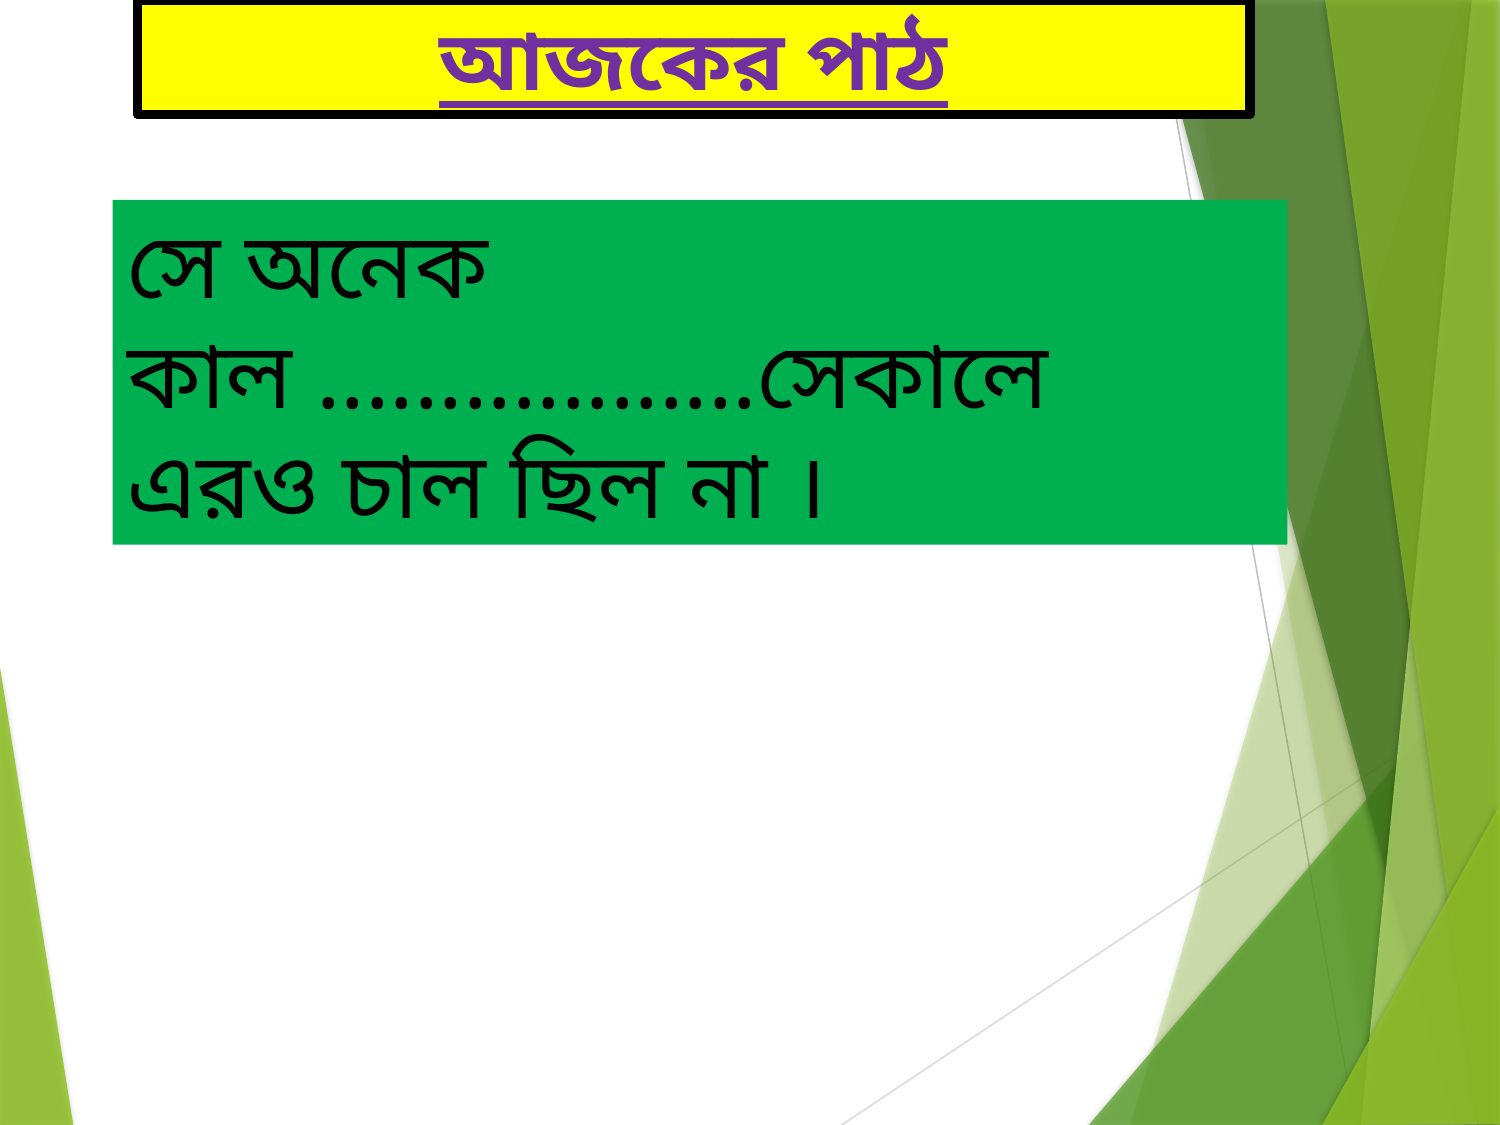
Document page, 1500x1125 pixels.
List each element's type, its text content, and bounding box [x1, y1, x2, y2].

text_box সে অনেক কাল ..................সেকালে এরও চাল ছিল না । [112, 199, 1288, 545]
text_box আজকের পাঠ [137, 0, 1250, 115]
